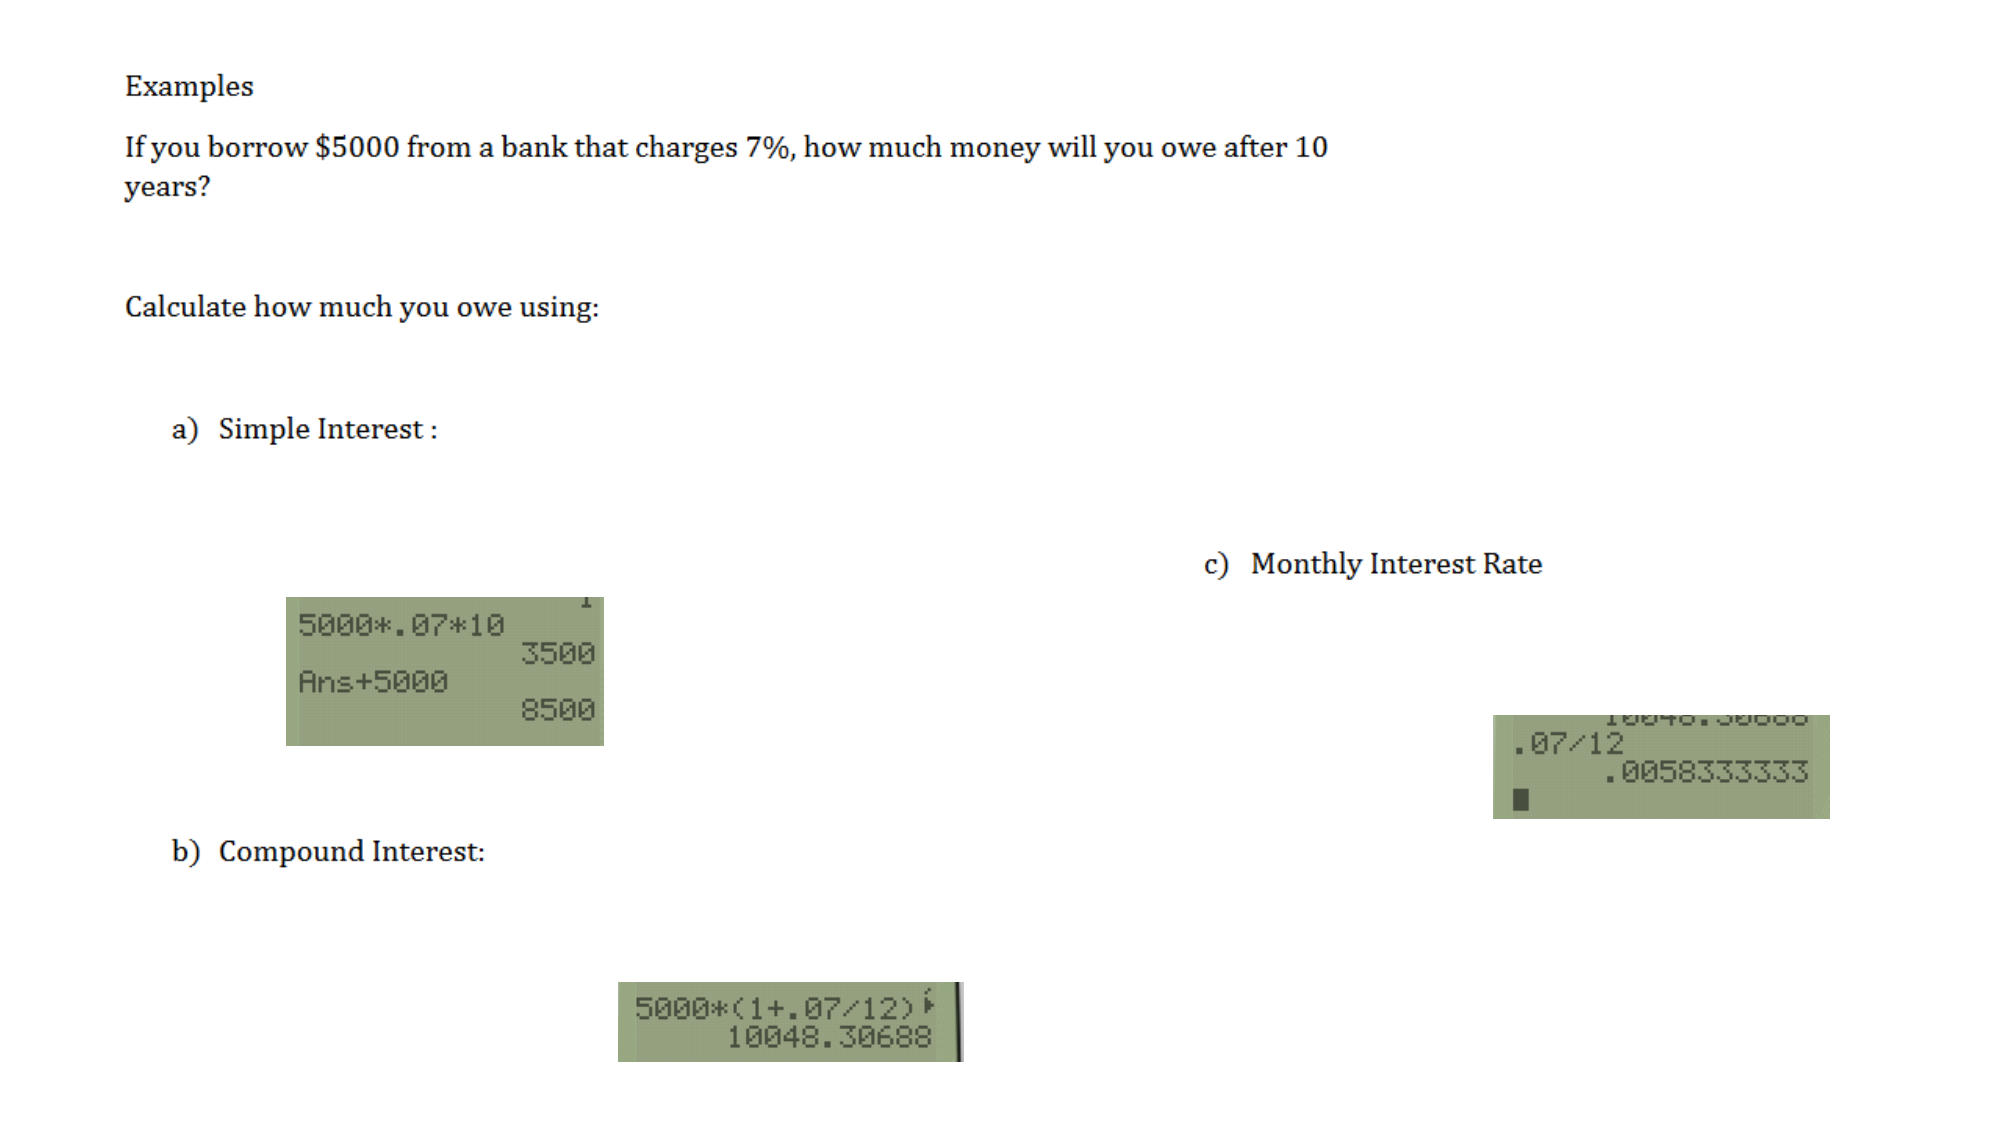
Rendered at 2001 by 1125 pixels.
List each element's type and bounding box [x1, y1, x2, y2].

picture [1493, 715, 1830, 819]
picture [89, 46, 1602, 952]
picture [618, 982, 964, 1062]
